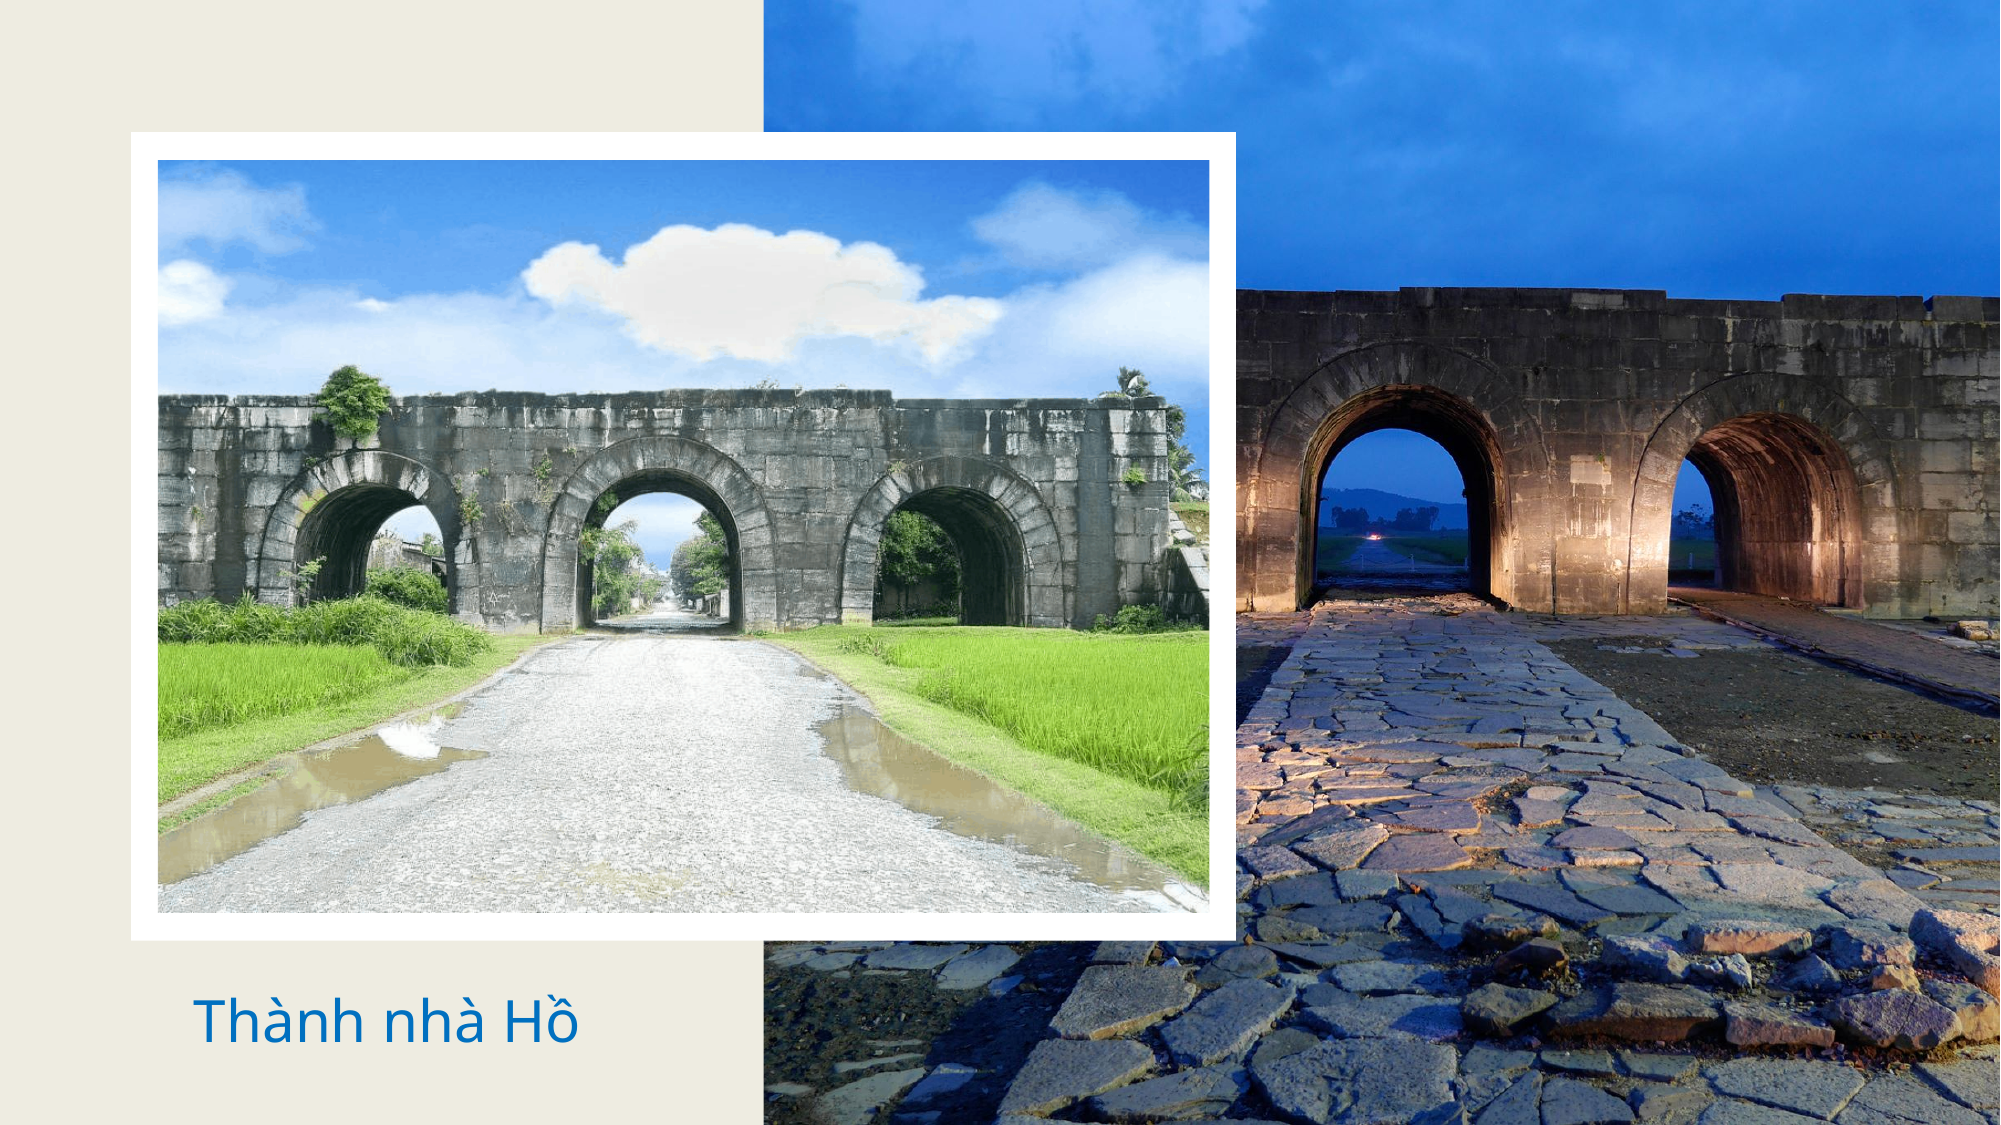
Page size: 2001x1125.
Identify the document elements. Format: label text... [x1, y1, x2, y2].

text_box Thành nhà Hồ [0, 964, 758, 1068]
picture [157, 0, 2000, 1125]
text_box [129, 130, 758, 943]
